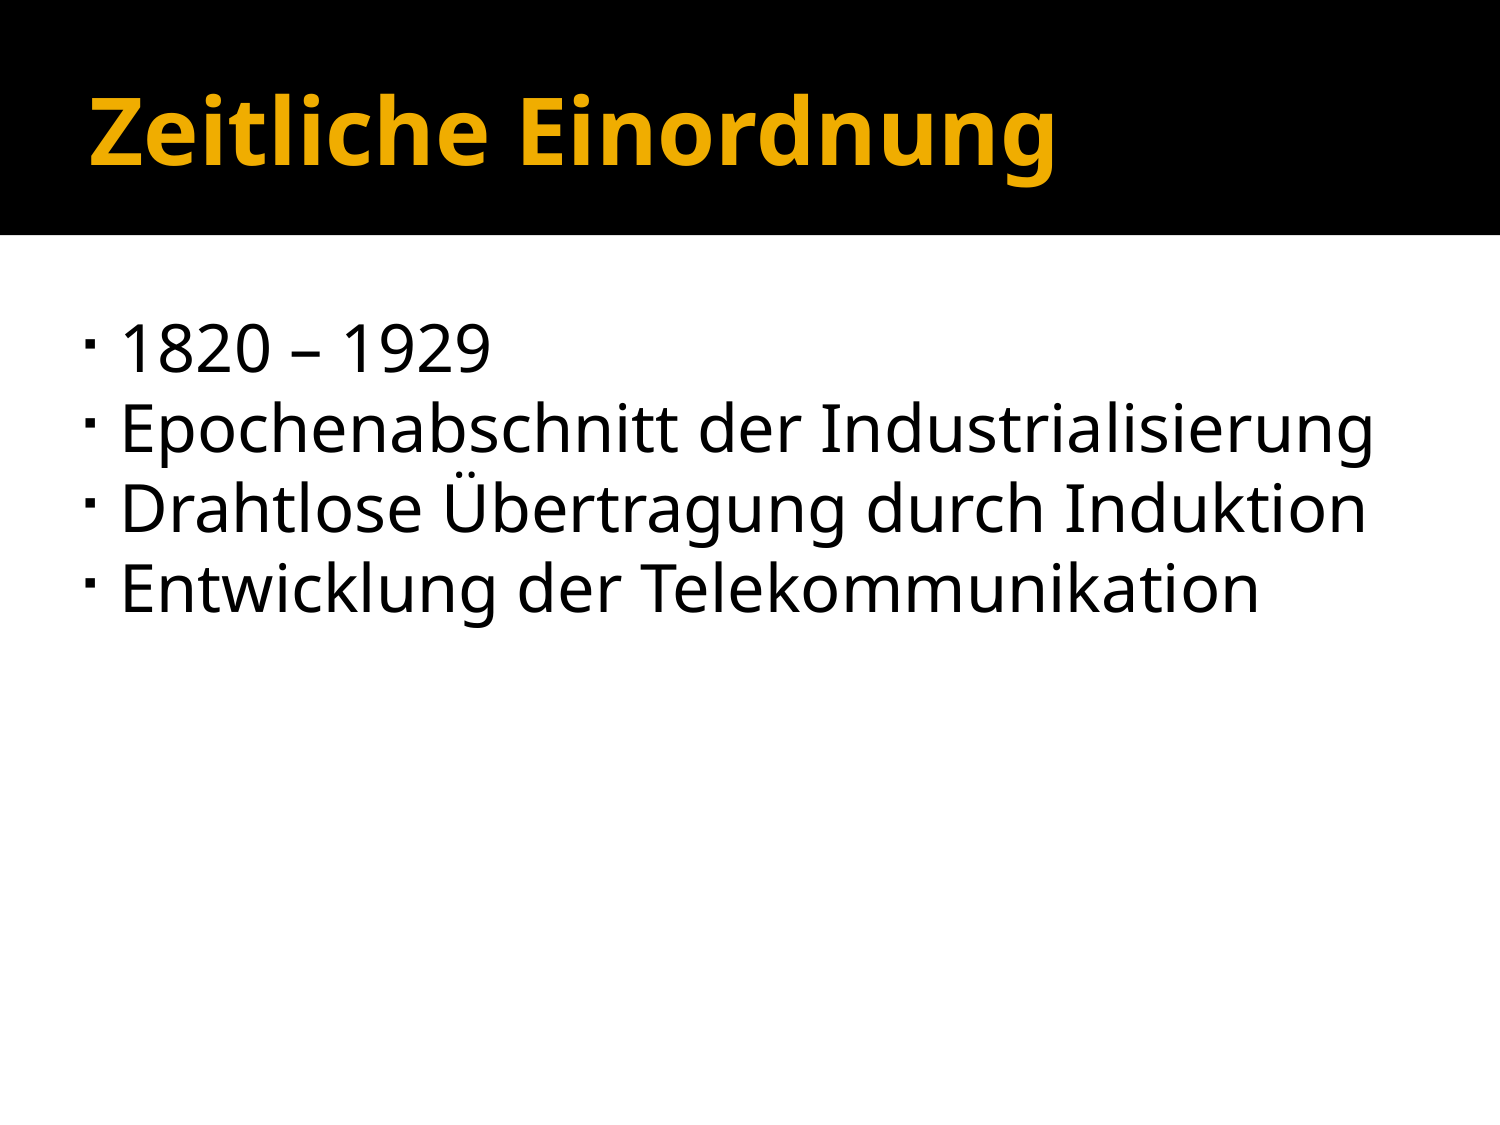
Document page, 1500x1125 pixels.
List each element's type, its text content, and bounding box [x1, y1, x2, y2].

text_box Zeitliche Einordnung [75, 25, 1425, 231]
text_box 1820 – 1929 Epochenabschnitt der Industrialisierung Drahtlose Übertragung durch Induktion Entwicklung der Telekommunikation [75, 291, 1425, 1050]
